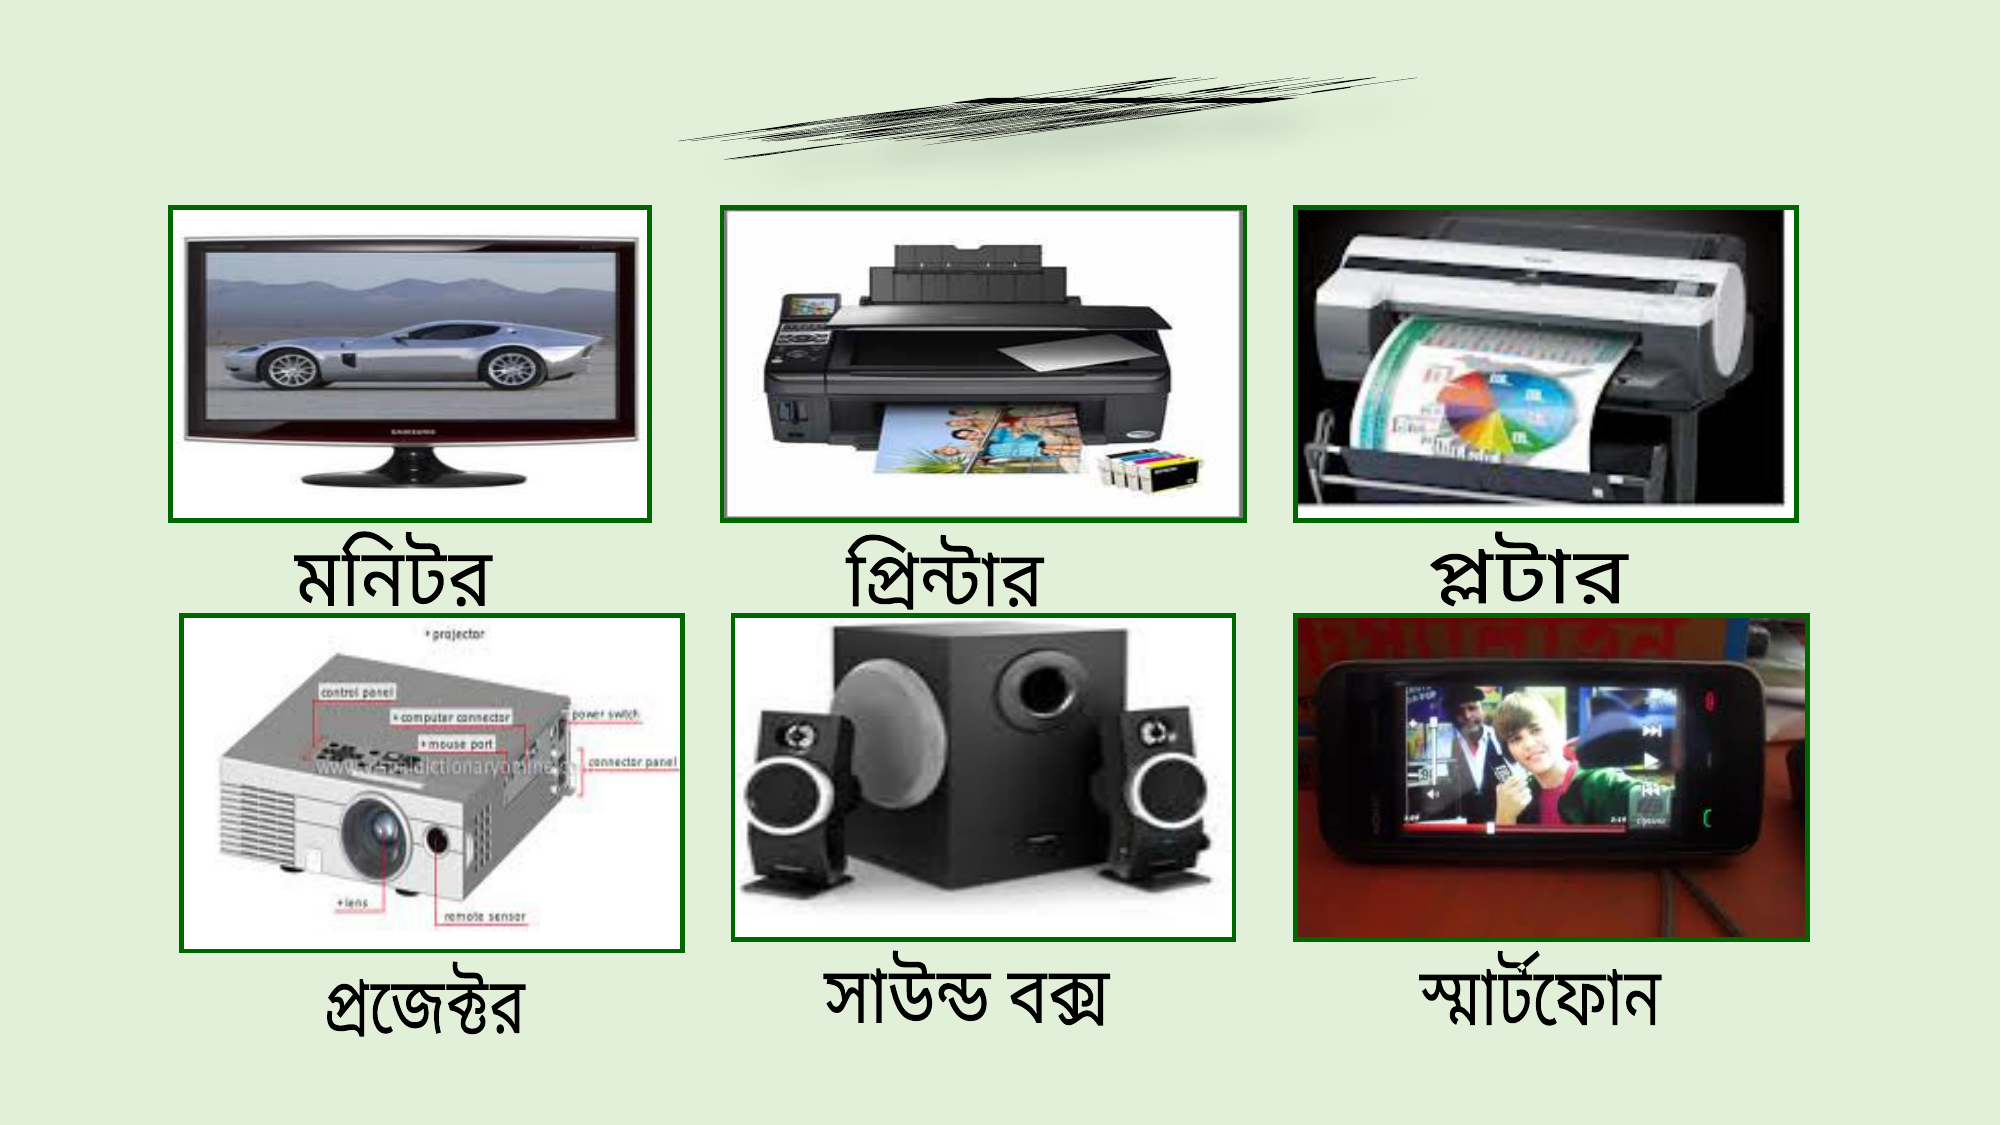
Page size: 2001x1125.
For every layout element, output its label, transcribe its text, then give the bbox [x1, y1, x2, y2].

picture [1297, 617, 1806, 938]
picture [172, 209, 648, 519]
text_box কম্পিউটার আউটপুট ডিভাইস [677, 77, 1417, 160]
picture [1297, 209, 1795, 519]
picture [724, 209, 1243, 519]
picture [735, 617, 1232, 938]
picture [183, 617, 681, 949]
